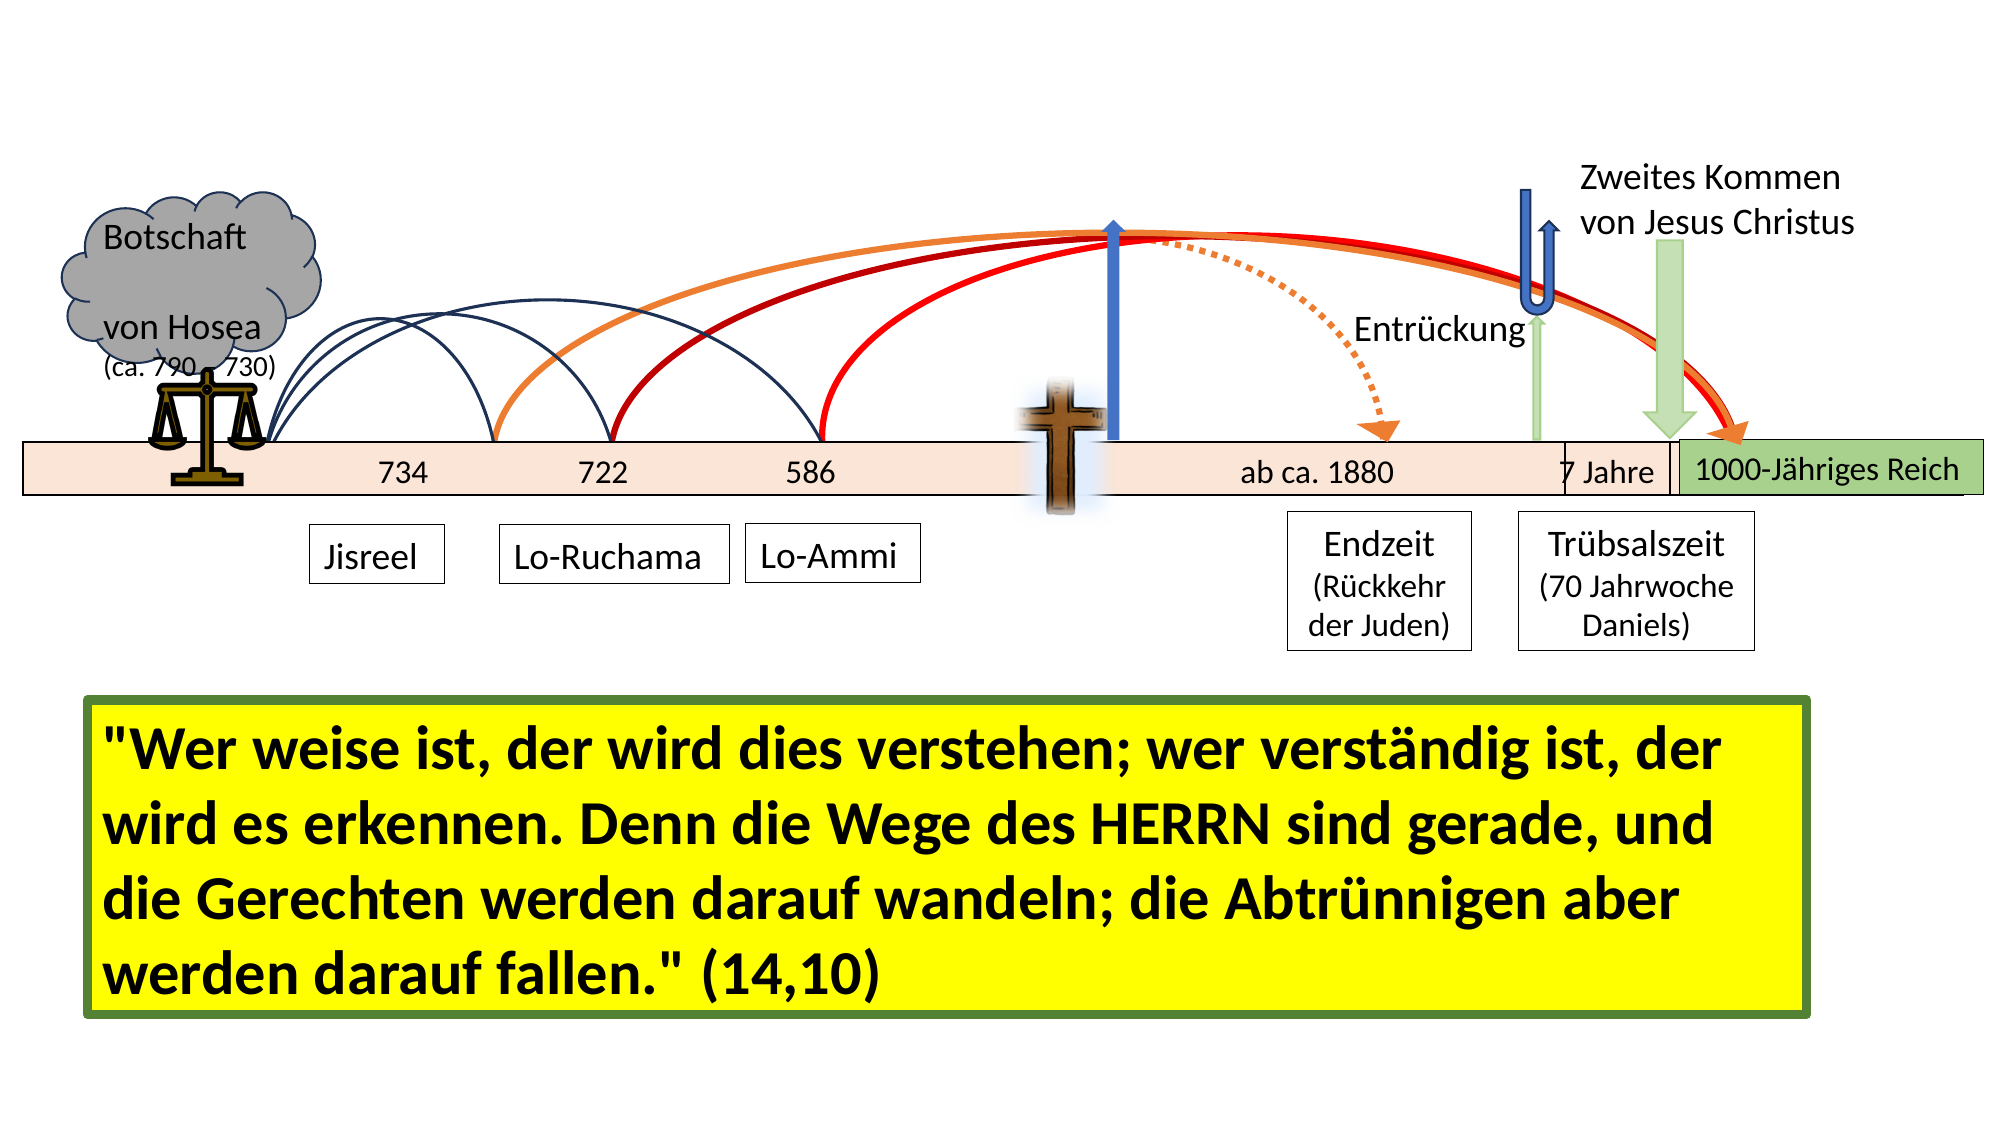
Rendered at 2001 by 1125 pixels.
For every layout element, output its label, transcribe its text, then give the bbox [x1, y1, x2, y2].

text_box [1532, 285, 1543, 292]
text_box [1532, 357, 1542, 441]
text_box [152, 191, 290, 208]
text_box [60, 227, 89, 342]
text_box Zweites Kommen von Jesus Christus [1565, 144, 1875, 250]
text_box [640, 231, 1107, 441]
text_box 1000-Jähriges Reich [1679, 439, 1984, 495]
text_box [396, 312, 612, 441]
text_box Lo-Ammi [745, 523, 921, 583]
text_box [1519, 188, 1532, 296]
picture [139, 358, 275, 495]
text_box [1542, 296, 1732, 441]
text_box Botschaft von Hosea (ca. 790 – 730) [86, 203, 298, 392]
text_box [1356, 420, 1401, 443]
text_box [1294, 240, 1519, 284]
text_box Trübsalszeit (70 Jahrwoche Daniels) [1518, 511, 1755, 651]
text_box [1706, 420, 1749, 446]
text_box "Wer weise ist, der wird dies verstehen; wer verständig ist, der wird es erkennen. Denn die Wege des HERRN sind gerade, und die Gerechten werden darauf wandeln; die Abtrünnigen aber werden darauf fallen." (14,10) [87, 699, 1807, 1015]
text_box Endzeit (Rückkehr der Juden) [1287, 511, 1472, 651]
picture [1010, 373, 1121, 528]
text_box [1641, 250, 1699, 440]
text_box Entrückung [1339, 296, 1549, 357]
text_box [1120, 231, 1532, 441]
text_box [1101, 219, 1126, 373]
text_box 734 722 586 ab ca. 1880 7 Jahre [22, 441, 1010, 496]
text_box [14, 493, 1956, 972]
text_box [1537, 219, 1561, 312]
text_box [1224, 234, 1519, 281]
text_box [275, 317, 495, 441]
text_box [296, 216, 322, 317]
text_box 734 722 586 ab ca. 1880 7 Jahre [1121, 441, 1964, 496]
text_box [447, 298, 823, 441]
text_box [1532, 288, 1543, 296]
text_box [1555, 293, 1655, 343]
text_box Jisreel [309, 524, 445, 584]
text_box Lo-Ruchama [499, 524, 730, 584]
